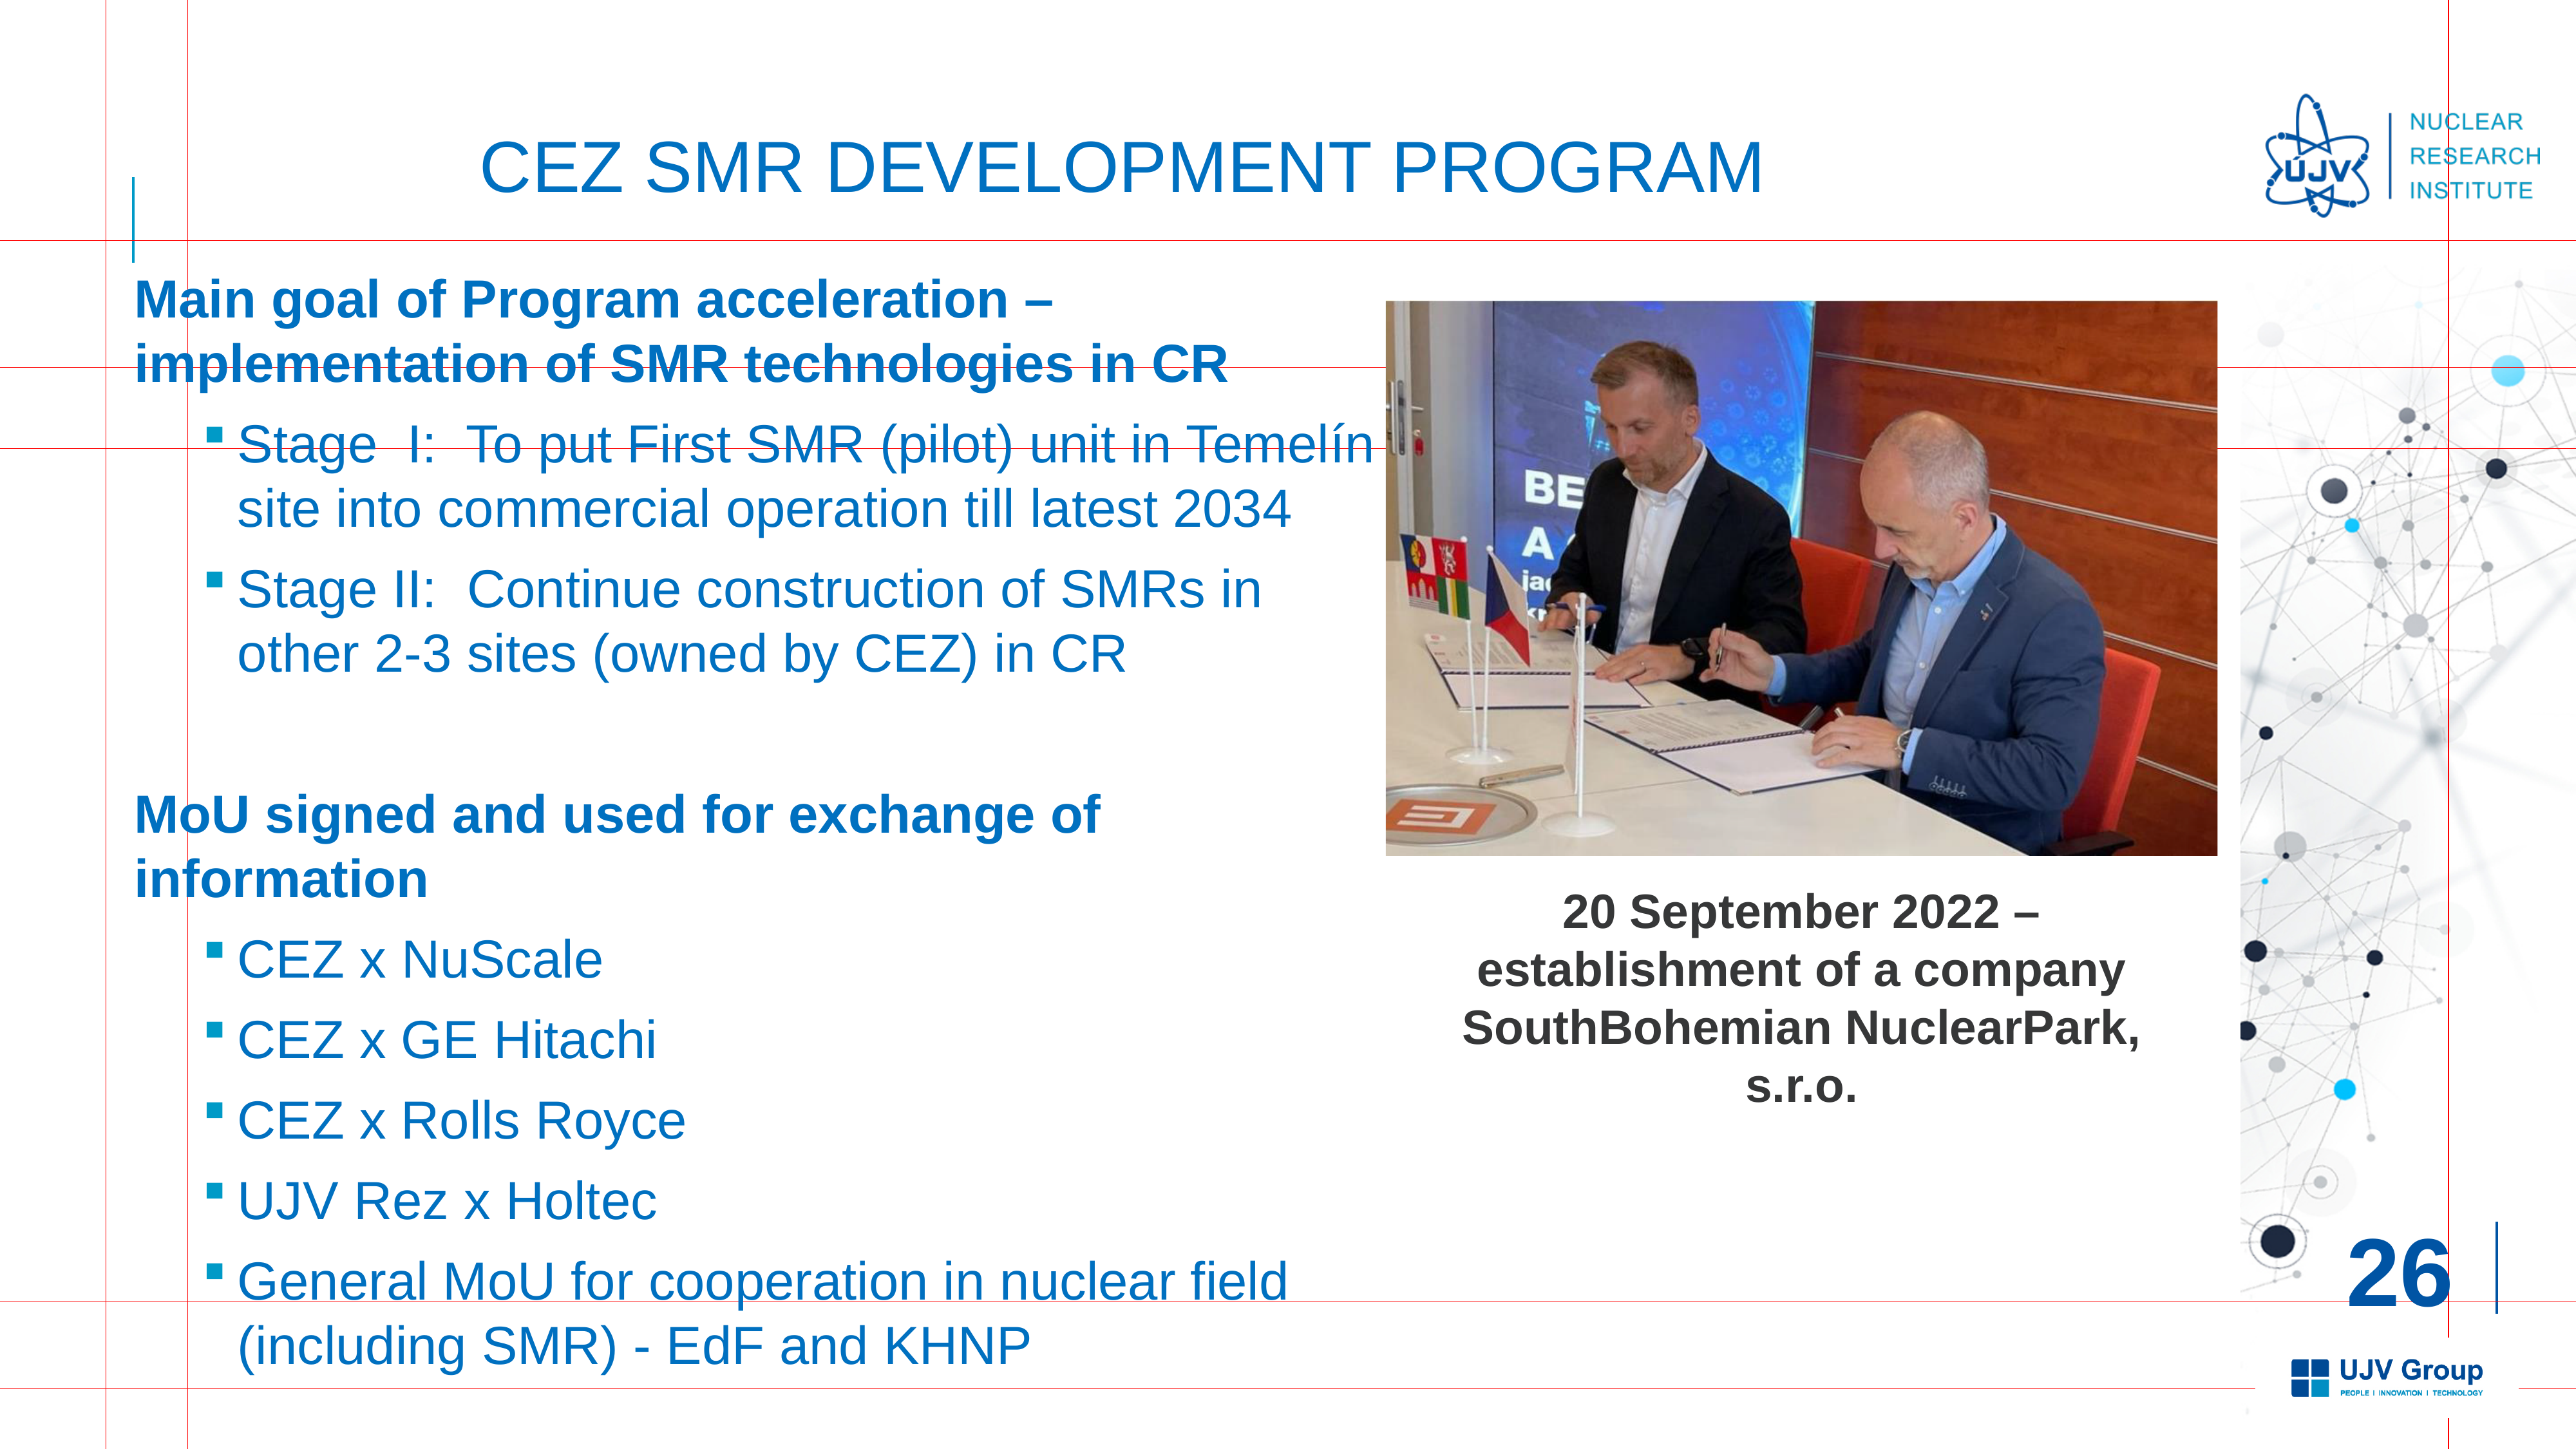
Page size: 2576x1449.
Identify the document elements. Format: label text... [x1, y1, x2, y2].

picture [2240, 241, 2448, 367]
picture [2240, 449, 2448, 1302]
picture [1385, 300, 2218, 856]
picture [2449, 241, 2576, 367]
picture [2449, 449, 2576, 1302]
picture [2240, 1302, 2576, 1449]
picture [2240, 73, 2576, 240]
text_box 20 September 2022 –establishment of a company SouthBohemian NuclearPark, s.r.o. [1449, 875, 2154, 1117]
title CEZ smr development program [162, 51, 2083, 276]
slide_number 26 [2256, 1222, 2454, 1314]
picture [2449, 368, 2576, 448]
picture [2240, 368, 2448, 448]
list Main goal of Program acceleration – implementation of SMR technologies in CR Stage I: To put First SMR (pilot) unit in Temelín site into commercial operation till latest 2034 Stage II: Continue construction of SMRs in other 2-3 sites (owned by CEZ) in CR MoU signed and used for exchange of information CEZ x NuScale CEZ x GE Hitachi CEZ x Rolls Royce UJV Rez x Holtec General MoU for cooperation in nuclear field (including SMR) - EdF and KHNP [134, 264, 1386, 1384]
